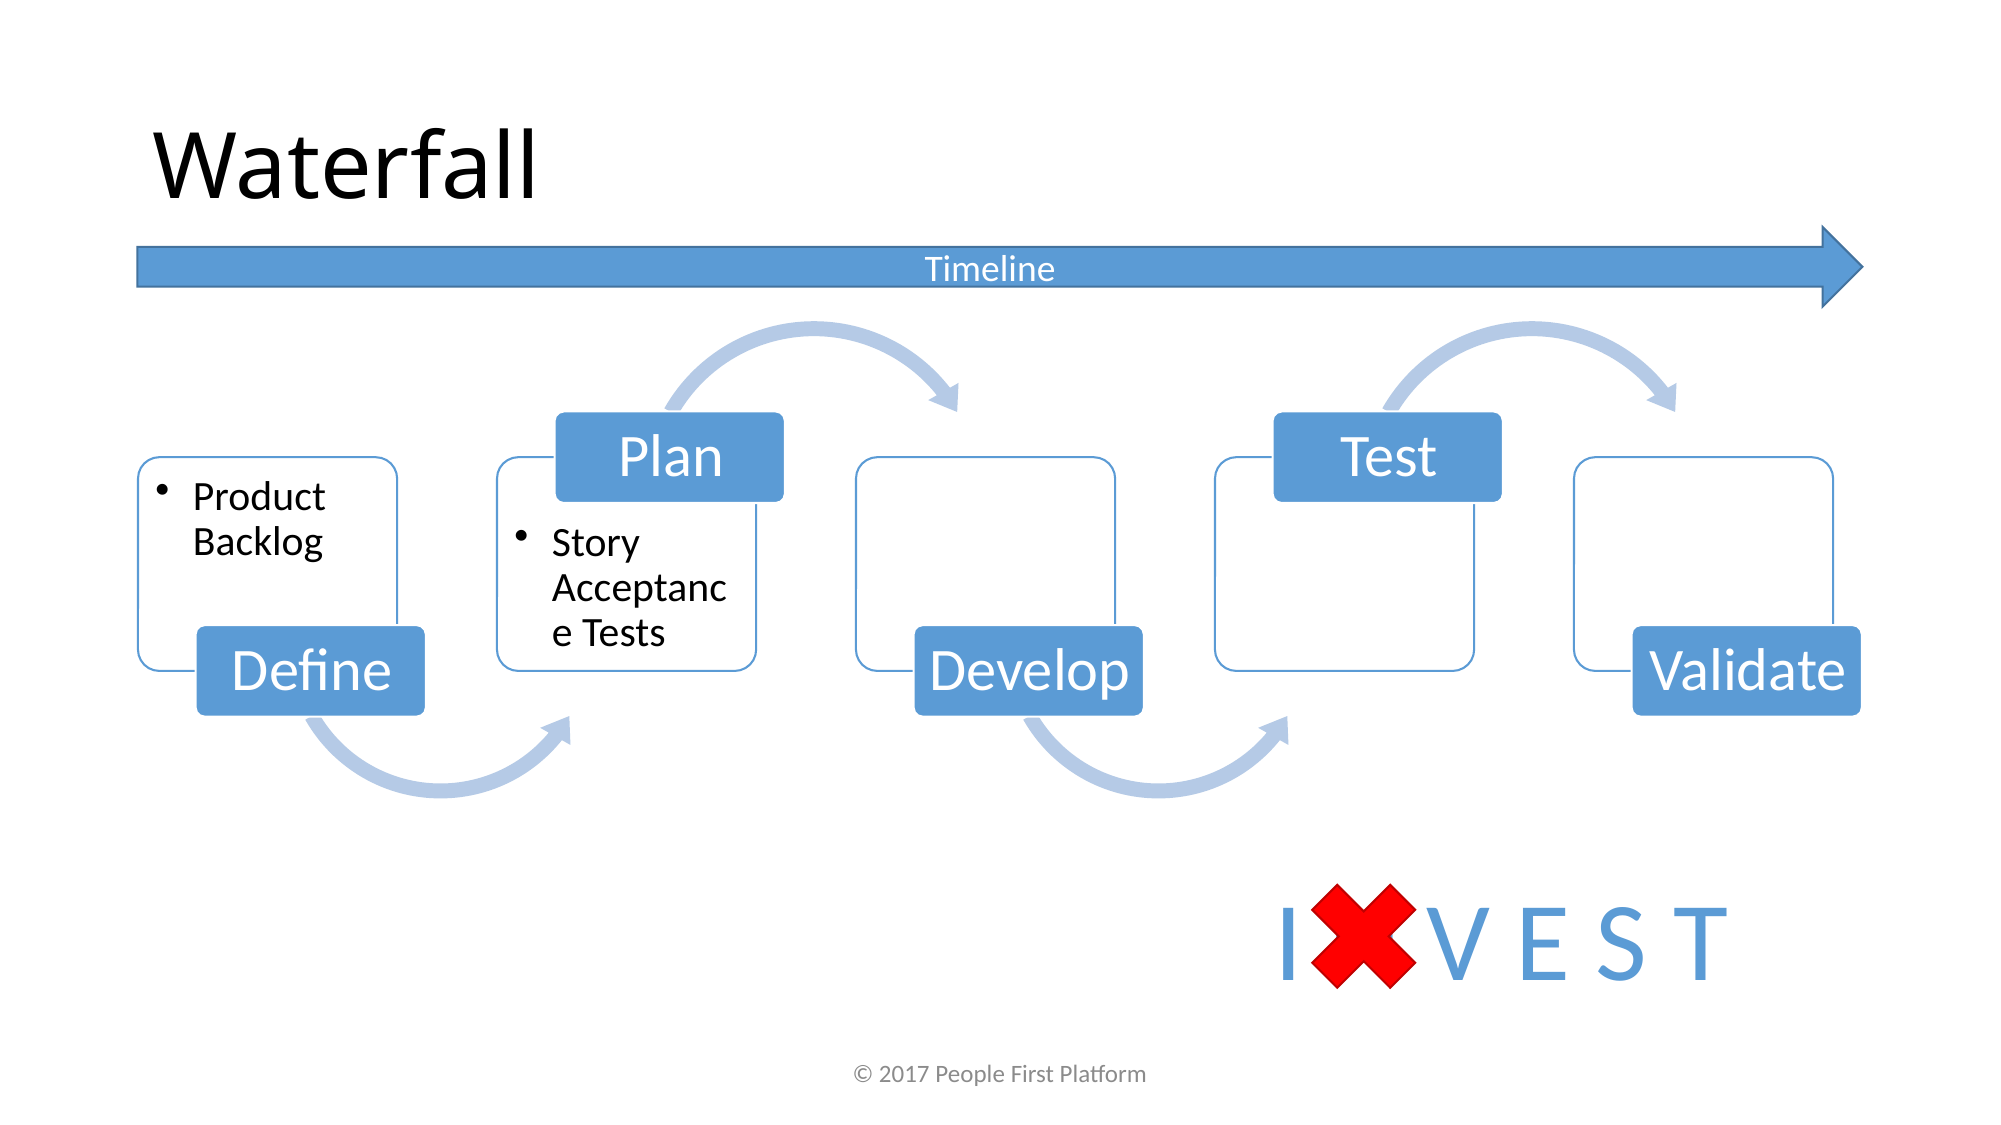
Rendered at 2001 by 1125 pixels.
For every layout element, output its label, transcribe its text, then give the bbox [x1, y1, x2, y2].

text_box I N V E S T [1259, 859, 1744, 1010]
text_box [1310, 883, 1417, 990]
text_box Timeline [136, 245, 1853, 299]
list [137, 299, 1863, 829]
footer © 2017 People First Platform [662, 1042, 1338, 1103]
title Waterfall [137, 59, 1863, 278]
